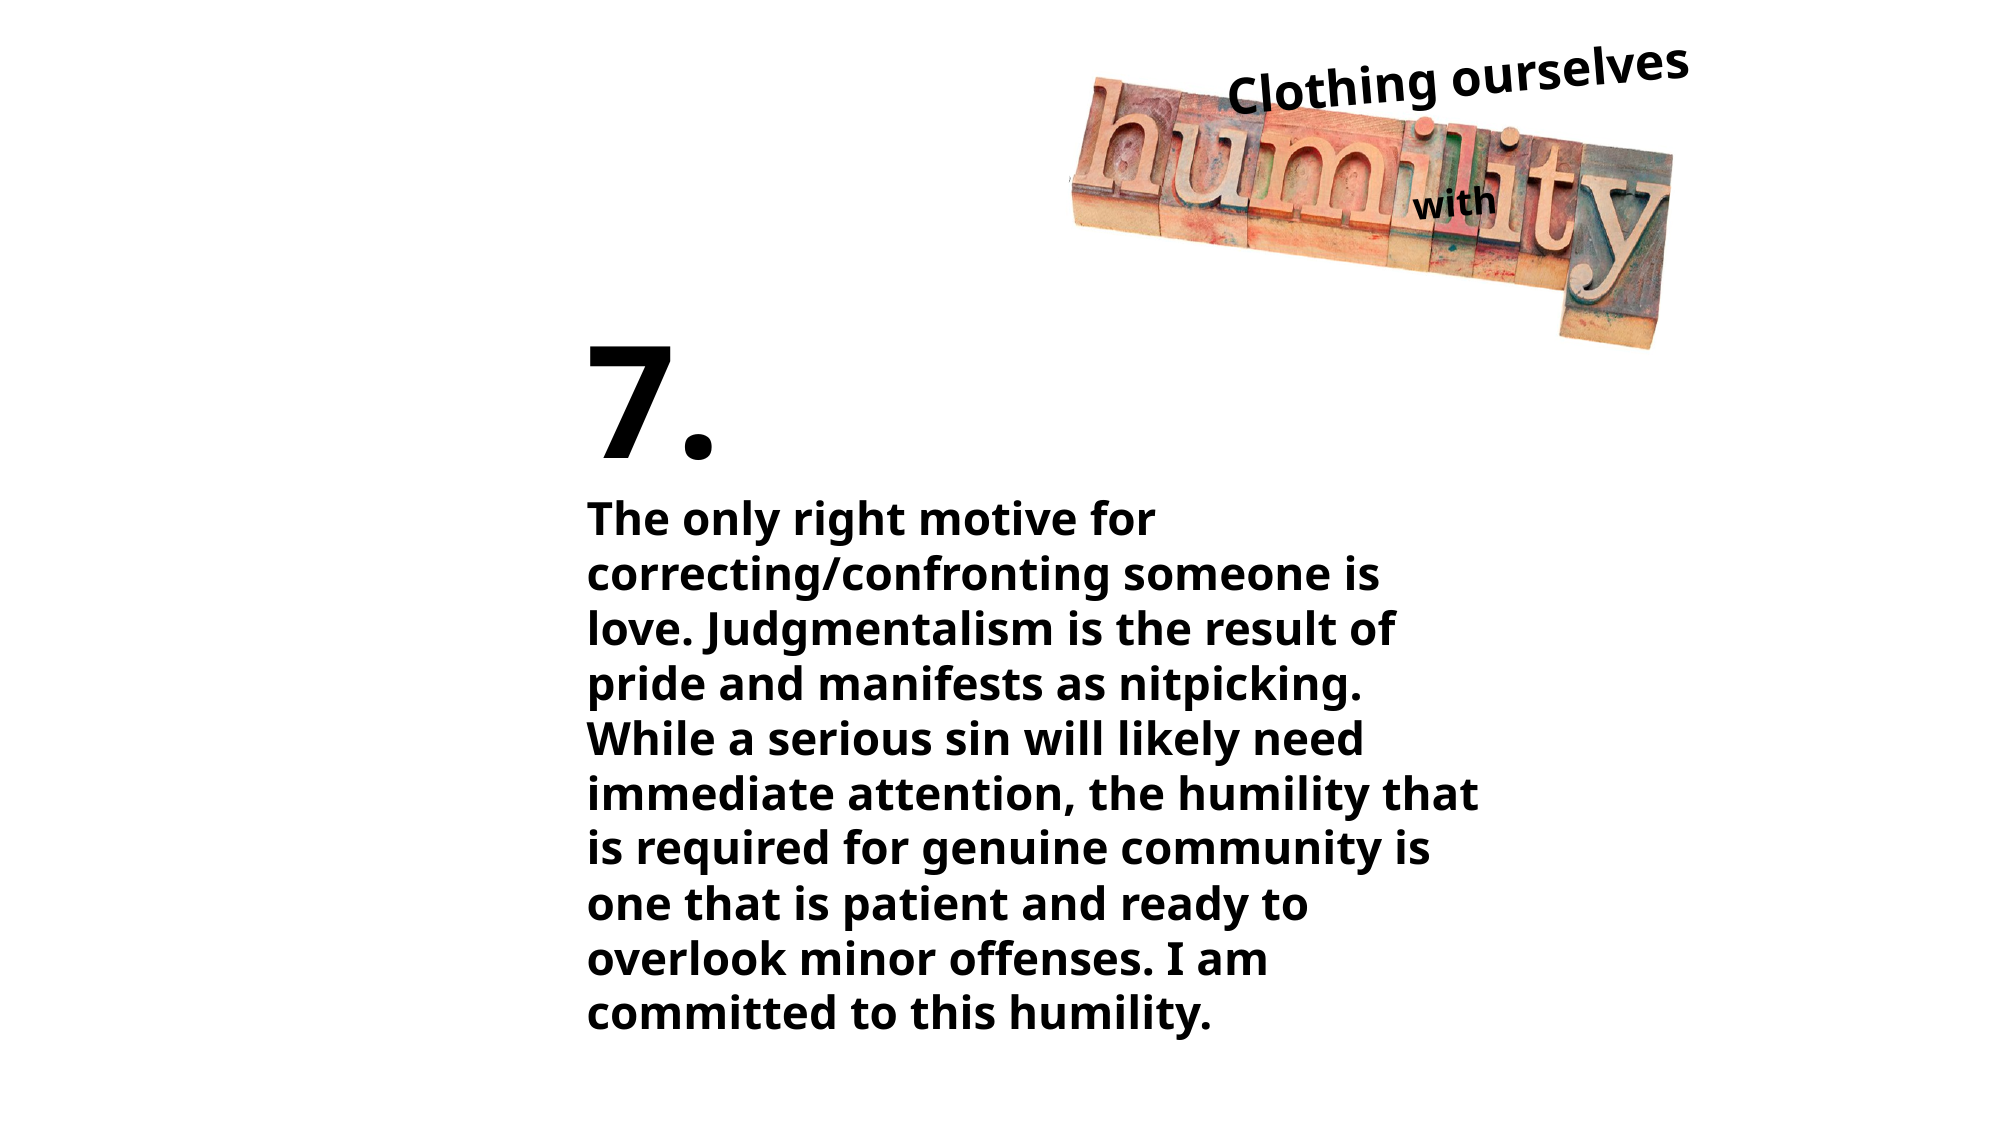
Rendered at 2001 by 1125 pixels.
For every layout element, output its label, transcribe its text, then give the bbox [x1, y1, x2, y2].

picture [1054, 58, 1673, 371]
text_box 7. The only right motive for correcting/confronting someone is love. Judgmentalism is the result of pride and manifests as nitpicking. While a serious sin will likely need immediate attention, the humility that is required for genuine community is one that is patient and ready to overlook minor offenses. I am committed to this humility. [571, 294, 1504, 1047]
text_box Clothing ourselves with [1209, 18, 1729, 217]
